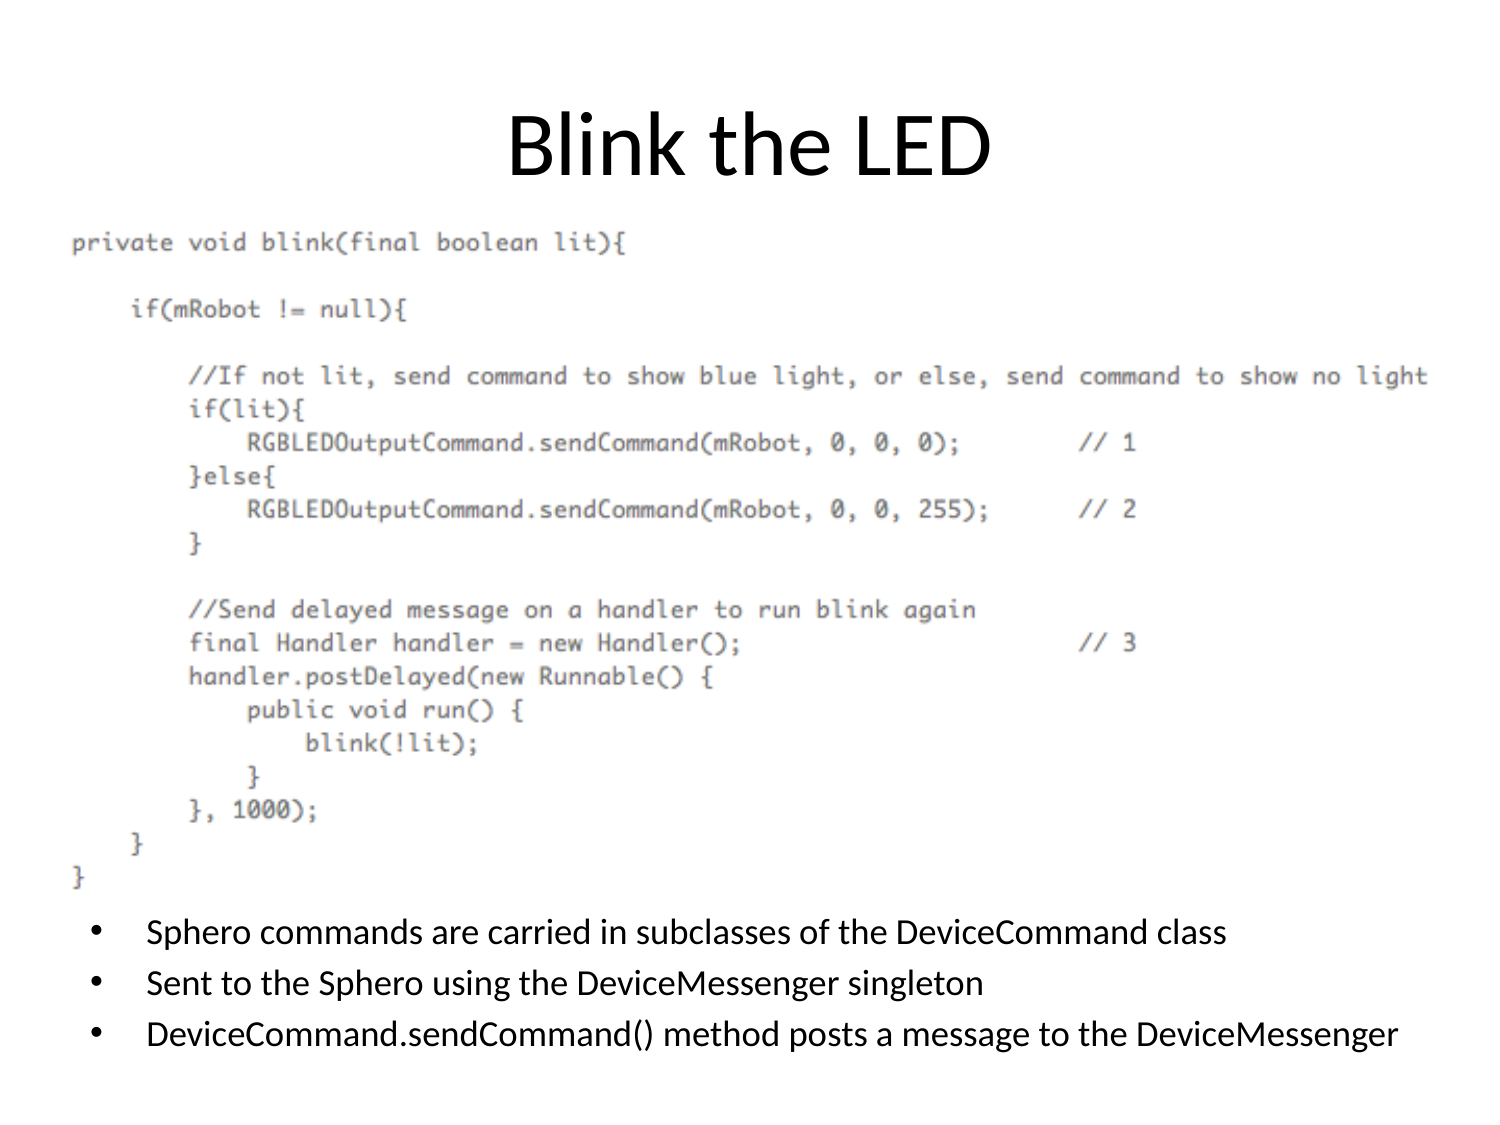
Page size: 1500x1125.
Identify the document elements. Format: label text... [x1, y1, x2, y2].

list Sphero commands are carried in subclasses of the DeviceCommand class Sent to the Sphero using the DeviceMessenger singleton DeviceCommand.sendCommand() method posts a message to the DeviceMessenger [75, 909, 1425, 1094]
picture [58, 222, 1440, 901]
title Blink the LED [75, 45, 1425, 221]
